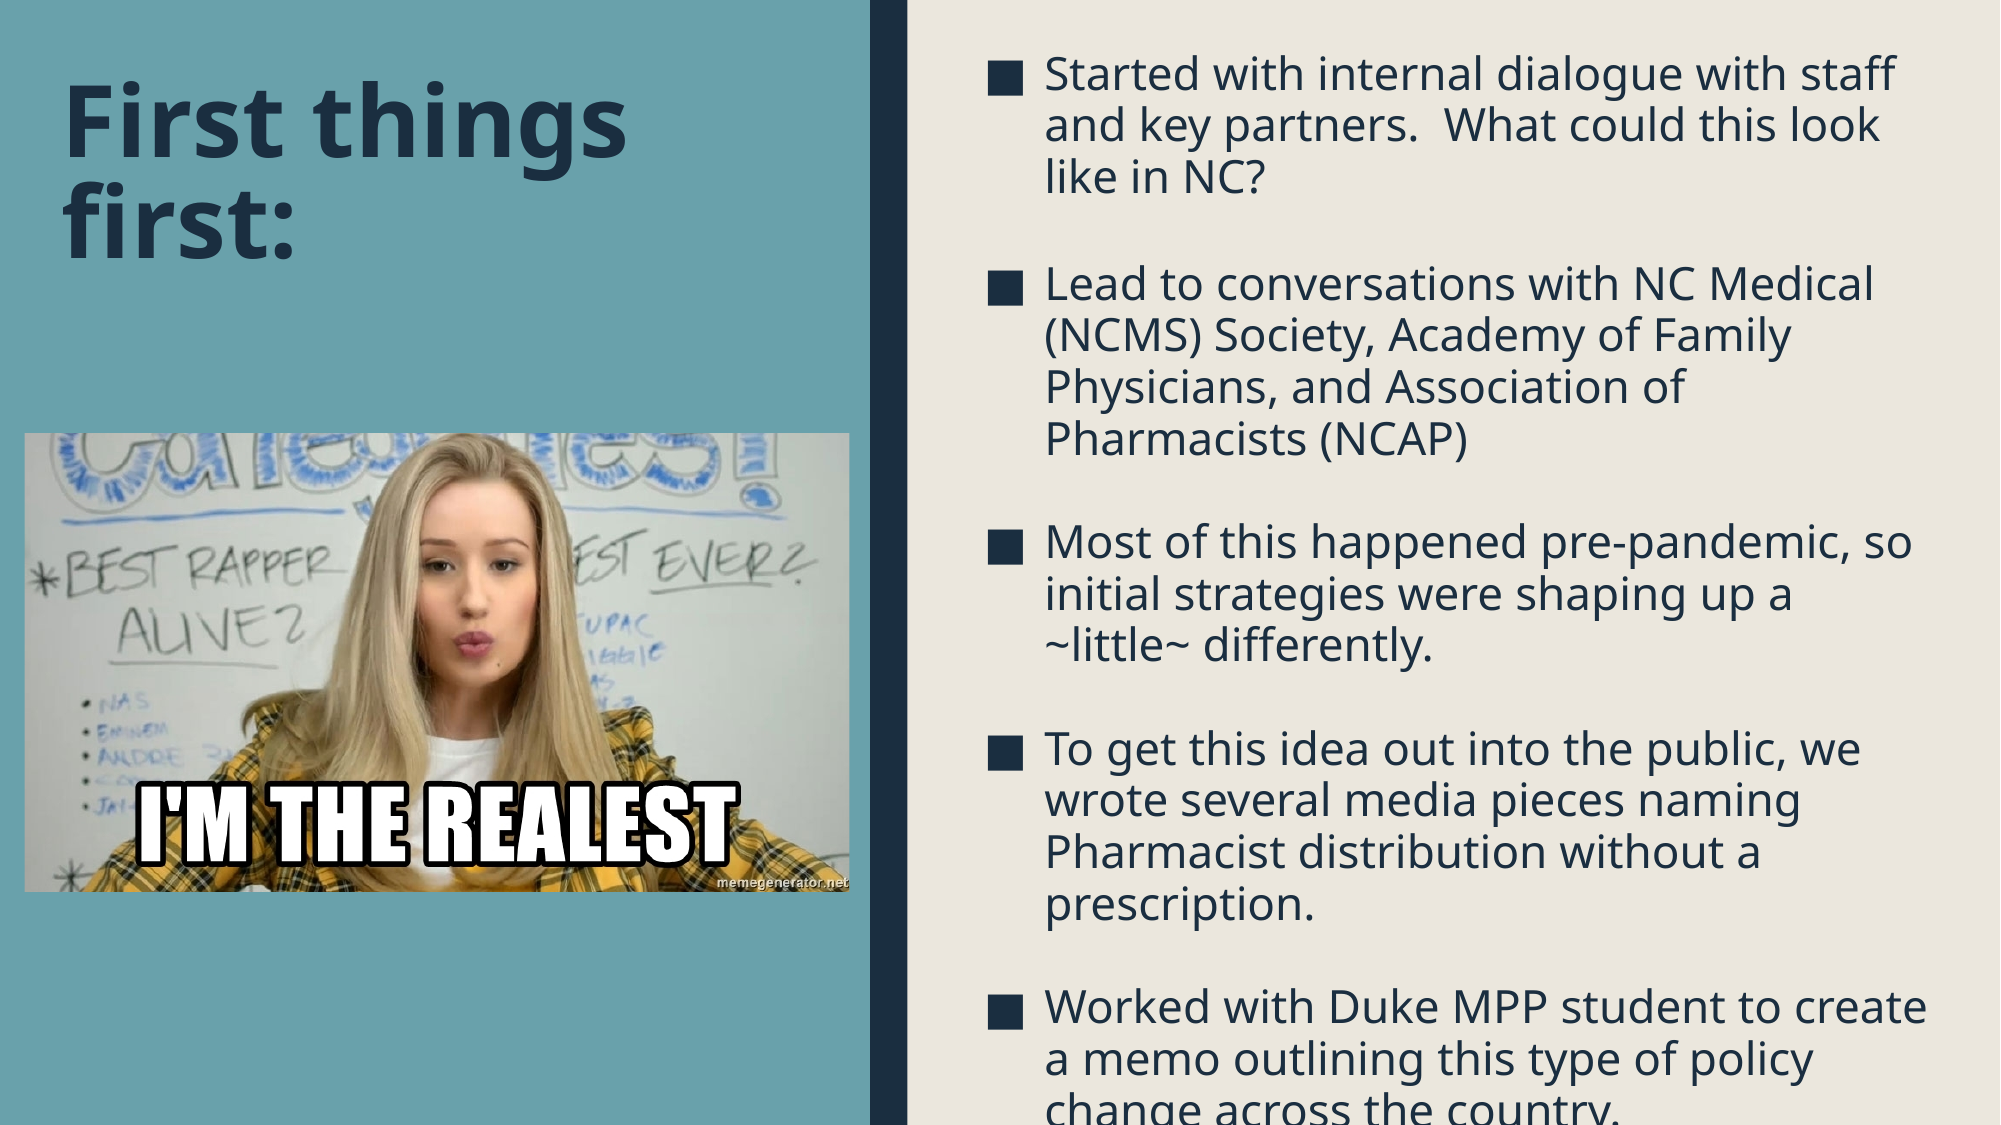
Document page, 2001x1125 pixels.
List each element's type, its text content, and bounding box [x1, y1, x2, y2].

picture [24, 433, 850, 892]
title First things first: [46, 69, 680, 424]
list Started with internal dialogue with staff and key partners. What could this look like in NC? Lead to conversations with NC Medical (NCMS) Society, Academy of Family Physicians, and Association of Pharmacists (NCAP) Most of this happened pre-pandemic, so initial strategies were shaping up a ~little~ differently. To get this idea out into the public, we wrote several media pieces naming Pharmacist distribution without a prescription. Worked with Duke MPP student to create a memo outlining this type of policy change across the country. [954, 41, 1967, 1030]
